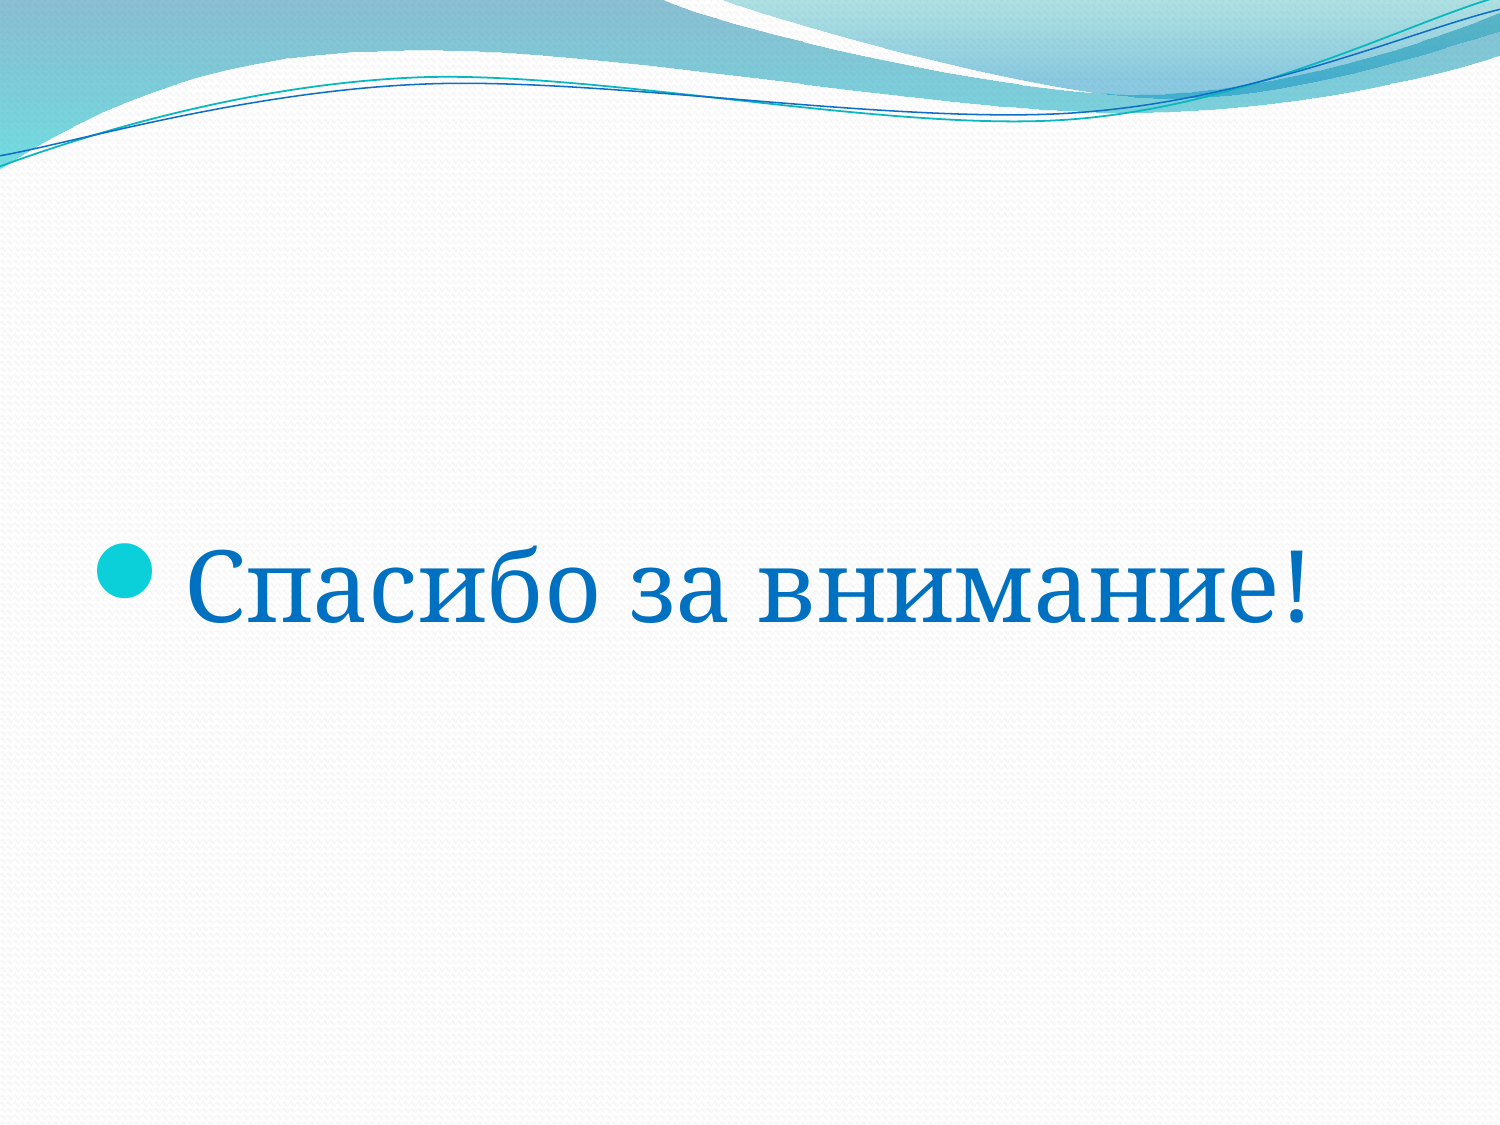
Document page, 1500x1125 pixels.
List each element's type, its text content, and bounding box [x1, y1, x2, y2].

list Спасибо за внимание! [75, 515, 1425, 1038]
